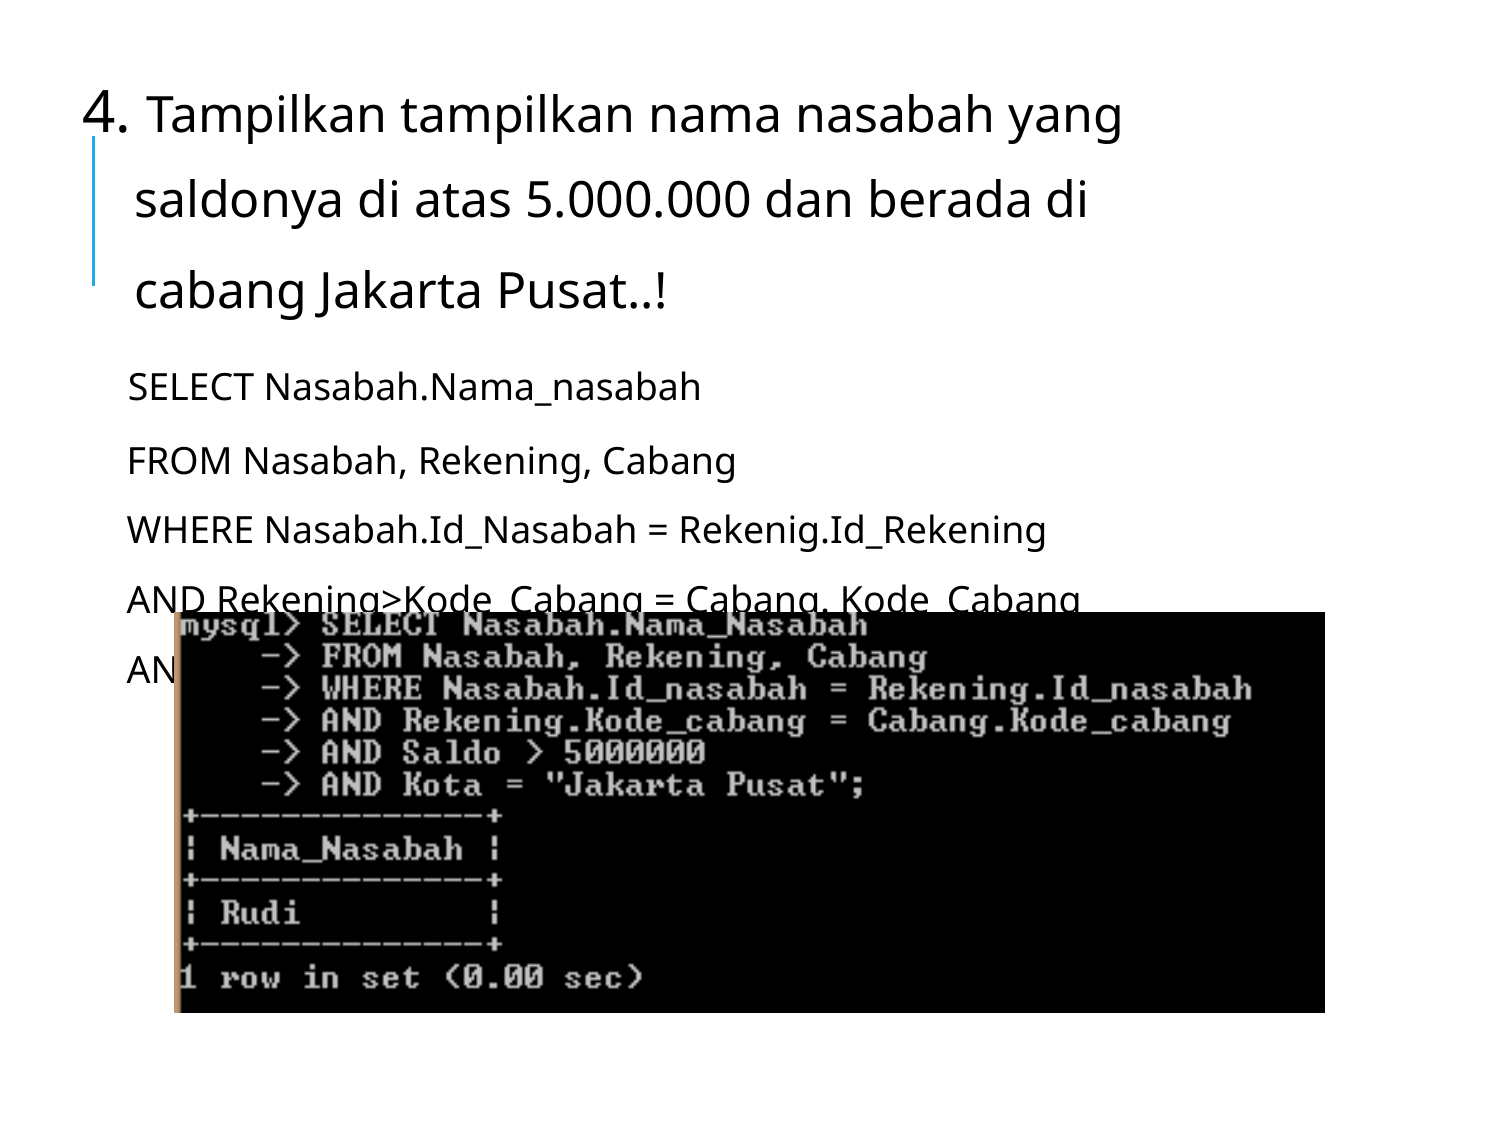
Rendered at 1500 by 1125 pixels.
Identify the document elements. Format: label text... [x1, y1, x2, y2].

picture [174, 612, 1326, 1013]
list 4. Tampilkan tampilkan nama nasabah yang saldonya di atas 5.000.000 dan berada di cabang Jakarta Pusat..! SELECT Nasabah.Nama_nasabah FROM Nasabah, Rekening, Cabang WHERE Nasabah.Id_Nasabah = Rekenig.Id_Rekening AND Rekening>Kode_Cabang = Cabang. Kode_Cabang AND Saldo > 5000000 AND Kota = “Jakarta Pusat”; [75, 75, 1425, 986]
